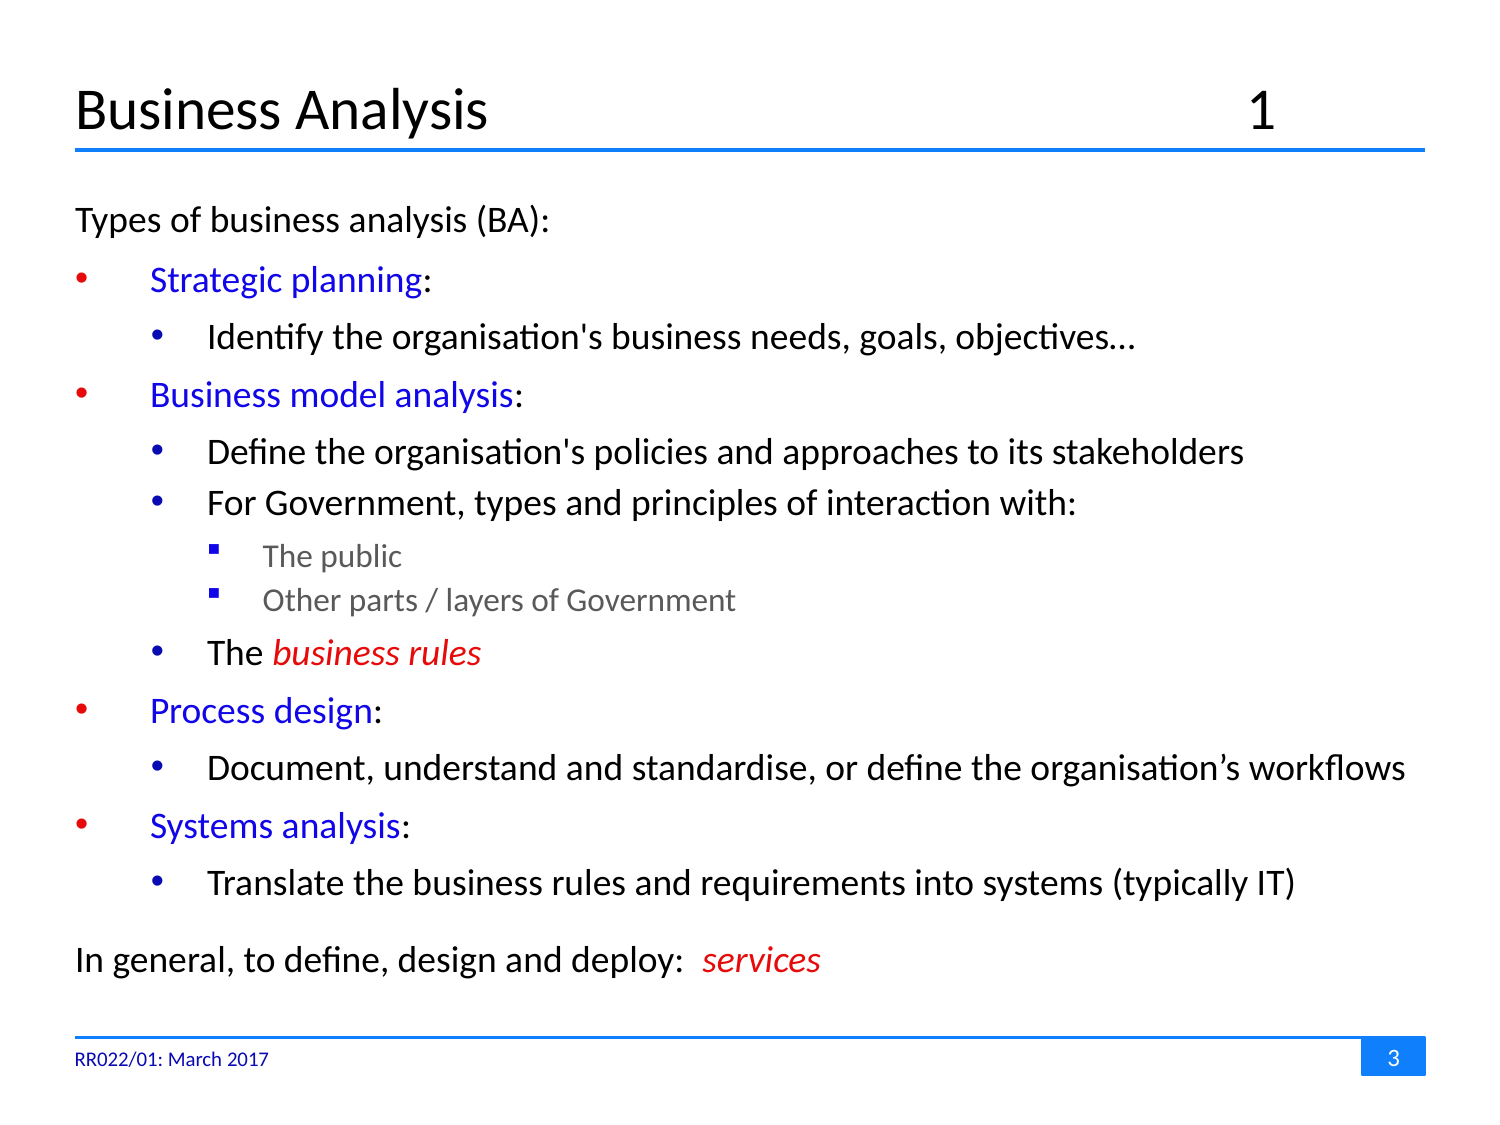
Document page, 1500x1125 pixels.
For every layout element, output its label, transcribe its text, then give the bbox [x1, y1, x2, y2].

title Business Analysis 1 [75, 62, 1425, 150]
list Types of business analysis (BA): Strategic planning: Identify the organisation's business needs, goals, objectives… Business model analysis: Define the organisation's policies and approaches to its stakeholders For Government, types and principles of interaction with: The public Other parts / layers of Government The business rules Process design: Document, understand and standardise, or define the organisation’s workflows Systems analysis: Translate the business rules and requirements into systems (typically IT) In general, to define, design and deploy: services [75, 187, 1425, 1005]
